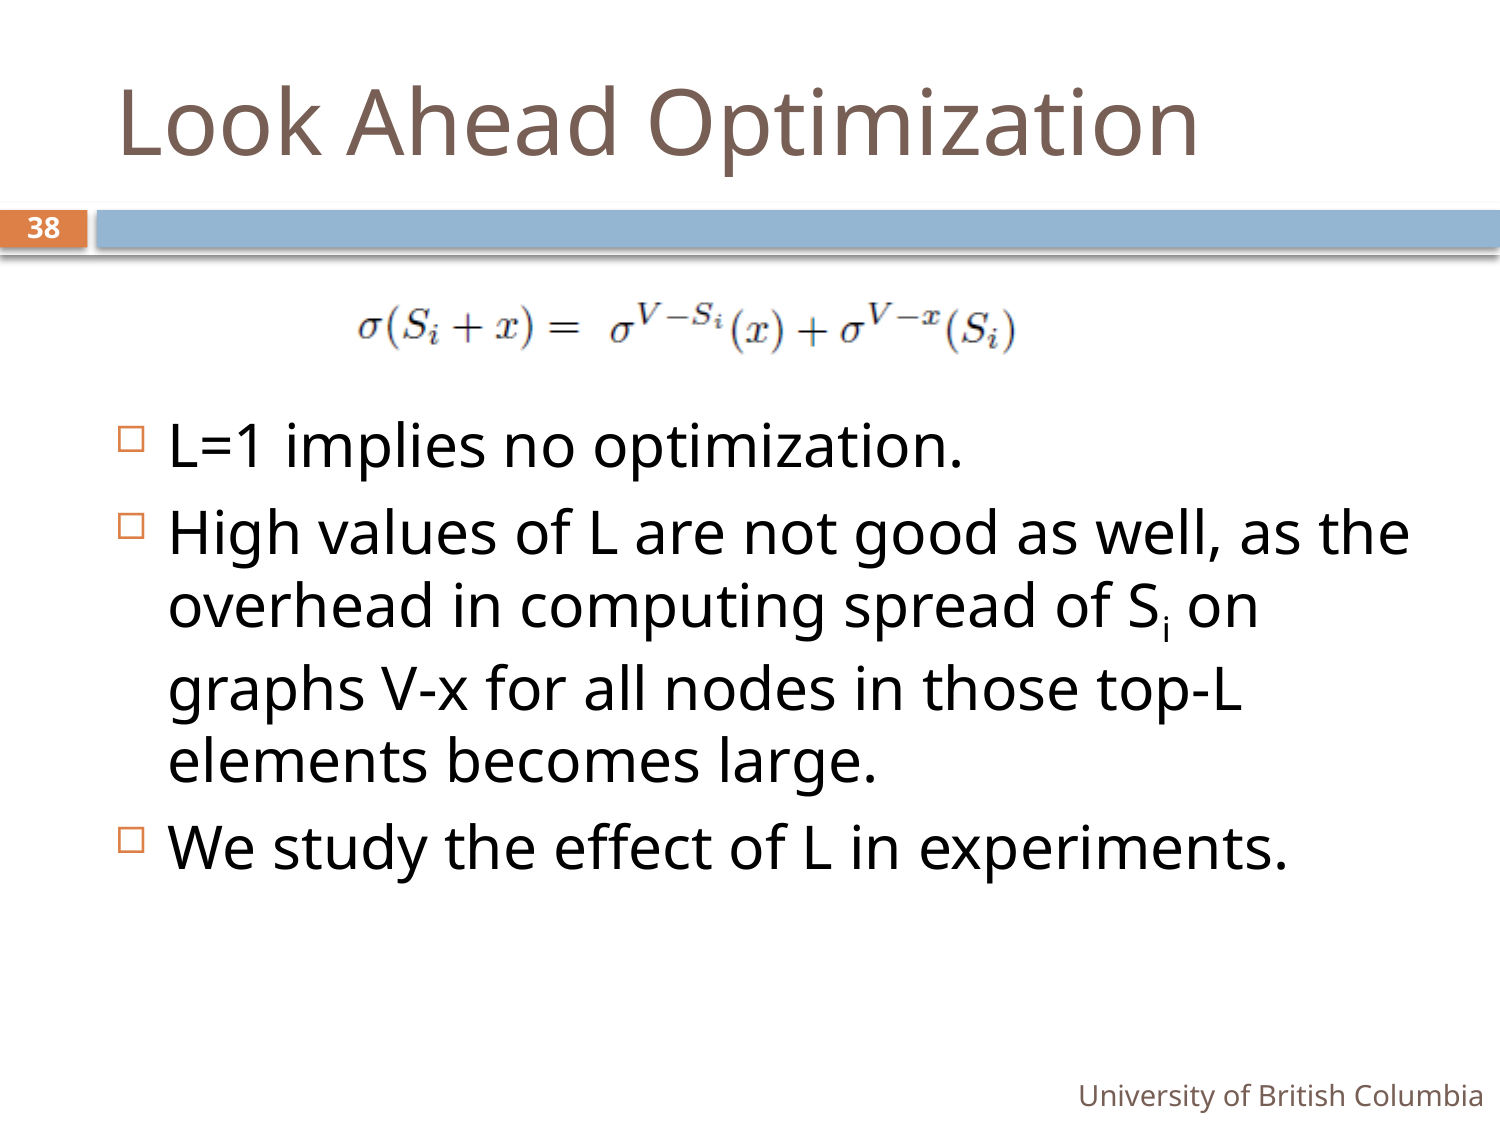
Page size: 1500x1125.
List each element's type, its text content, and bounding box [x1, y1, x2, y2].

footer University of British Columbia [610, 1065, 1500, 1125]
slide_number 38 [0, 208, 88, 249]
picture [337, 287, 601, 371]
title Look Ahead Optimization [100, 37, 1438, 200]
text_box L=1 implies no optimization. High values of L are not good as well, as the overhead in computing spread of Si on graphs V-x for all nodes in those top-L elements becomes large. We study the effect of L in experiments. [100, 399, 1438, 1038]
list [601, 287, 1040, 376]
